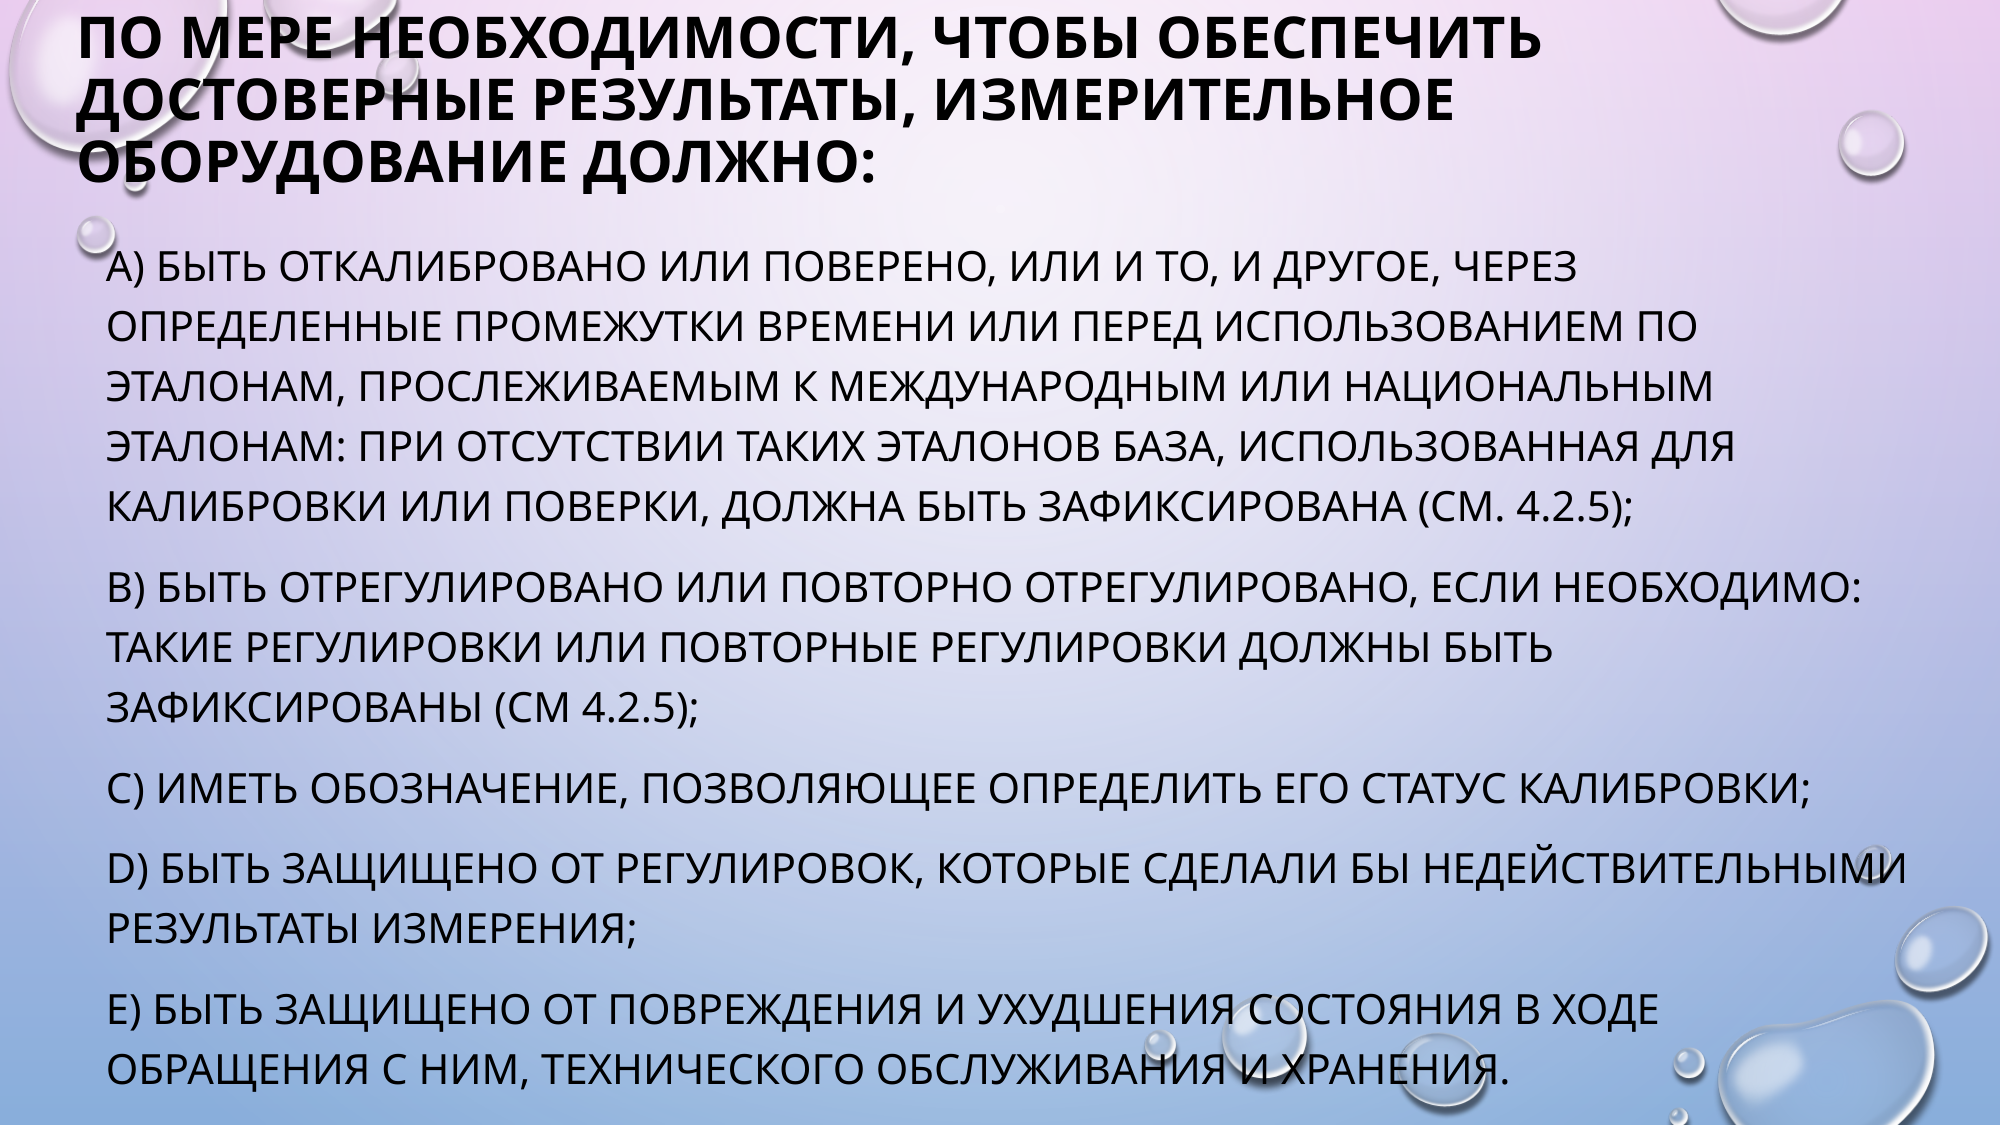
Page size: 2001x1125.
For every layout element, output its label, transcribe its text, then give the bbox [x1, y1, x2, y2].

list a) быть откалибровано или поверено, или и то, и другое, через определенные промежутки времени или перед использованием по эталонам, прослеживаемым к международным или национальным эталонам: при отсутствии таких эталонов база, использованная для калибровки или поверки, должна быть зафиксирована (см. 4.2.5); b) быть отрегулировано или повторно отрегулировано, если необходимо: такие регулировки или повторные регулировки должны быть зафиксированы (см 4.2.5); c) иметь обозначение, позволяющее определить его статус калибровки; d) быть защищено от регулировок, которые сделали бы недействительными результаты измерения; e) быть защищено от повреждения и ухудшения состояния в ходе обращения с ним, технического обслуживания и хранения. Организация должна выполнять калибровку или поверку в соответствии с документированными процедурами. [90, 222, 1939, 1102]
title По мере необходимости, чтобы обеспечить достоверные результаты, измерительное оборудование должно: [61, 0, 1939, 204]
picture [0, 0, 2000, 1125]
